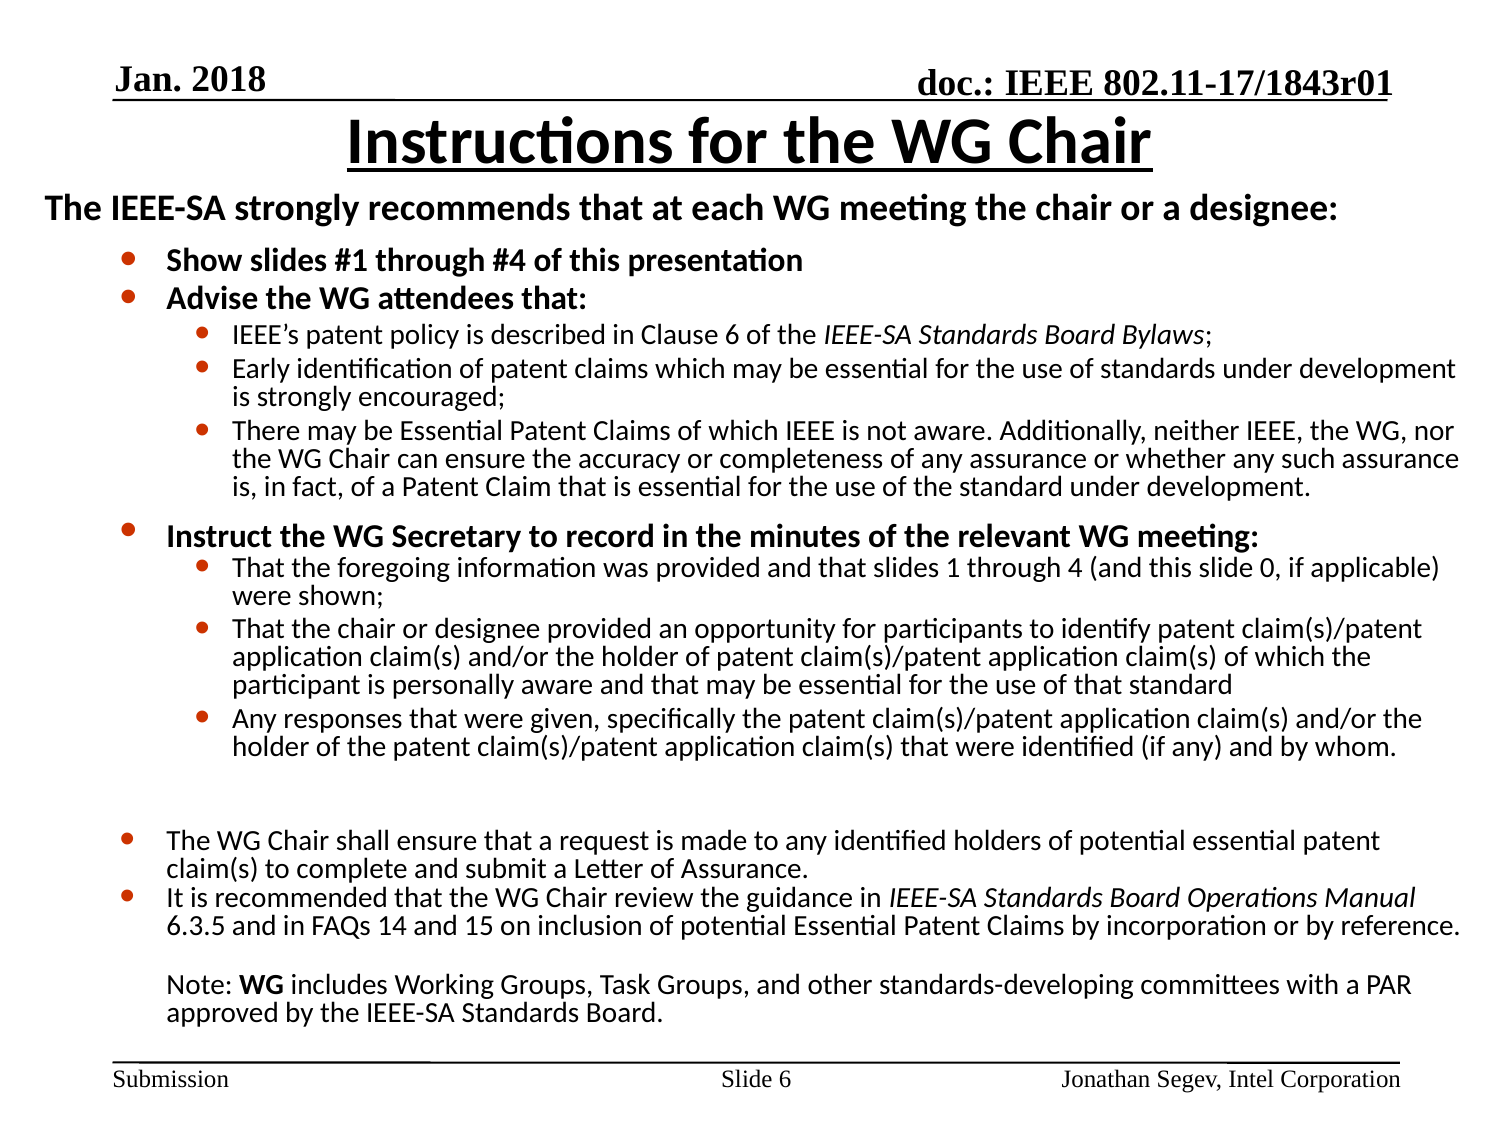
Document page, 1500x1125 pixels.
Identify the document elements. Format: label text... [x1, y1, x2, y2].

title Instructions for the WG Chair [112, 112, 1388, 163]
list The IEEE-SA strongly recommends that at each WG meeting the chair or a designee: Show slides #1 through #4 of this presentation Advise the WG attendees that: IEEE’s patent policy is described in Clause 6 of the IEEE-SA Standards Board Bylaws; Early identification of patent claims which may be essential for the use of standards under development is strongly encouraged; There may be Essential Patent Claims of which IEEE is not aware. Additionally, neither IEEE, the WG, nor the WG Chair can ensure the accuracy or completeness of any assurance or whether any such assurance is, in fact, of a Patent Claim that is essential for the use of the standard under development. Instruct the WG Secretary to record in the minutes of the relevant WG meeting: That the foregoing information was provided and that slides 1 through 4 (and this slide 0, if applicable) were shown; That the chair or designee provided an opportunity for participants to identify patent claim(s)/patent application claim(s) and/or the holder of patent claim(s)/patent application claim(s) of which the participant is personally aware and that may be essential for the use of that standard Any responses that were given, specifically the patent claim(s)/patent application claim(s) and/or the holder of the patent claim(s)/patent application claim(s) that were identified (if any) and by whom. The WG Chair shall ensure that a request is made to any identified holders of potential essential patent claim(s) to complete and submit a Letter of Assurance. It is recommended that the WG Chair review the guidance in IEEE-SA Standards Board Operations Manual 6.3.5 and in FAQs 14 and 15 on inclusion of potential Essential Patent Claims by incorporation or by reference. Note: WG includes Working Groups, Task Groups, and other standards-developing committees with a PAR approved by the IEEE-SA Standards Board. [29, 184, 1483, 1000]
slide_number Slide 6 [712, 1061, 800, 1123]
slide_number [114, 54, 423, 100]
footer Jonathan Segev, Intel Corporation [878, 1061, 1402, 1093]
